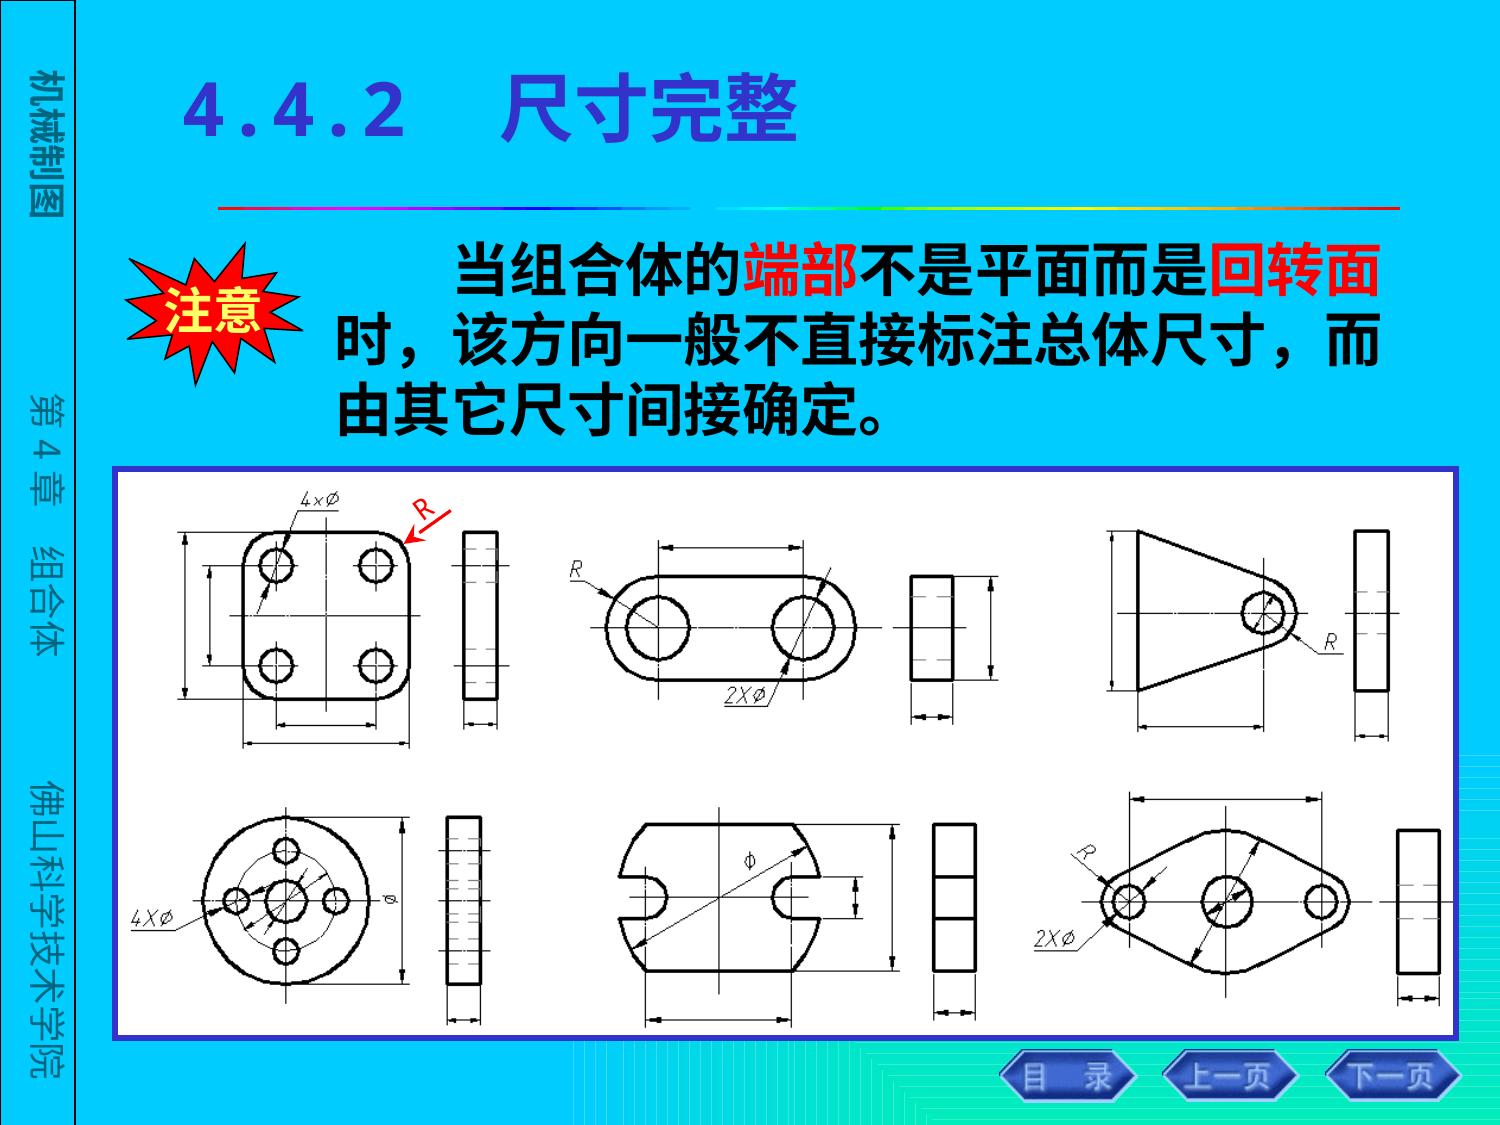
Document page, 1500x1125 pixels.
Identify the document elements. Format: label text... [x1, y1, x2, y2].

list 4.4.2 尺寸完整 [166, 54, 1396, 185]
picture [118, 471, 1454, 1036]
text_box 当组合体的端部不是平面而是回转面时，该方向一般不直接标注总体尺寸，而由其它尺寸间接确定。 [334, 233, 1436, 444]
text_box 注意 [125, 243, 304, 386]
picture [999, 1049, 1138, 1103]
picture [1162, 1049, 1300, 1102]
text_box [393, 483, 453, 545]
picture [1325, 1049, 1463, 1102]
